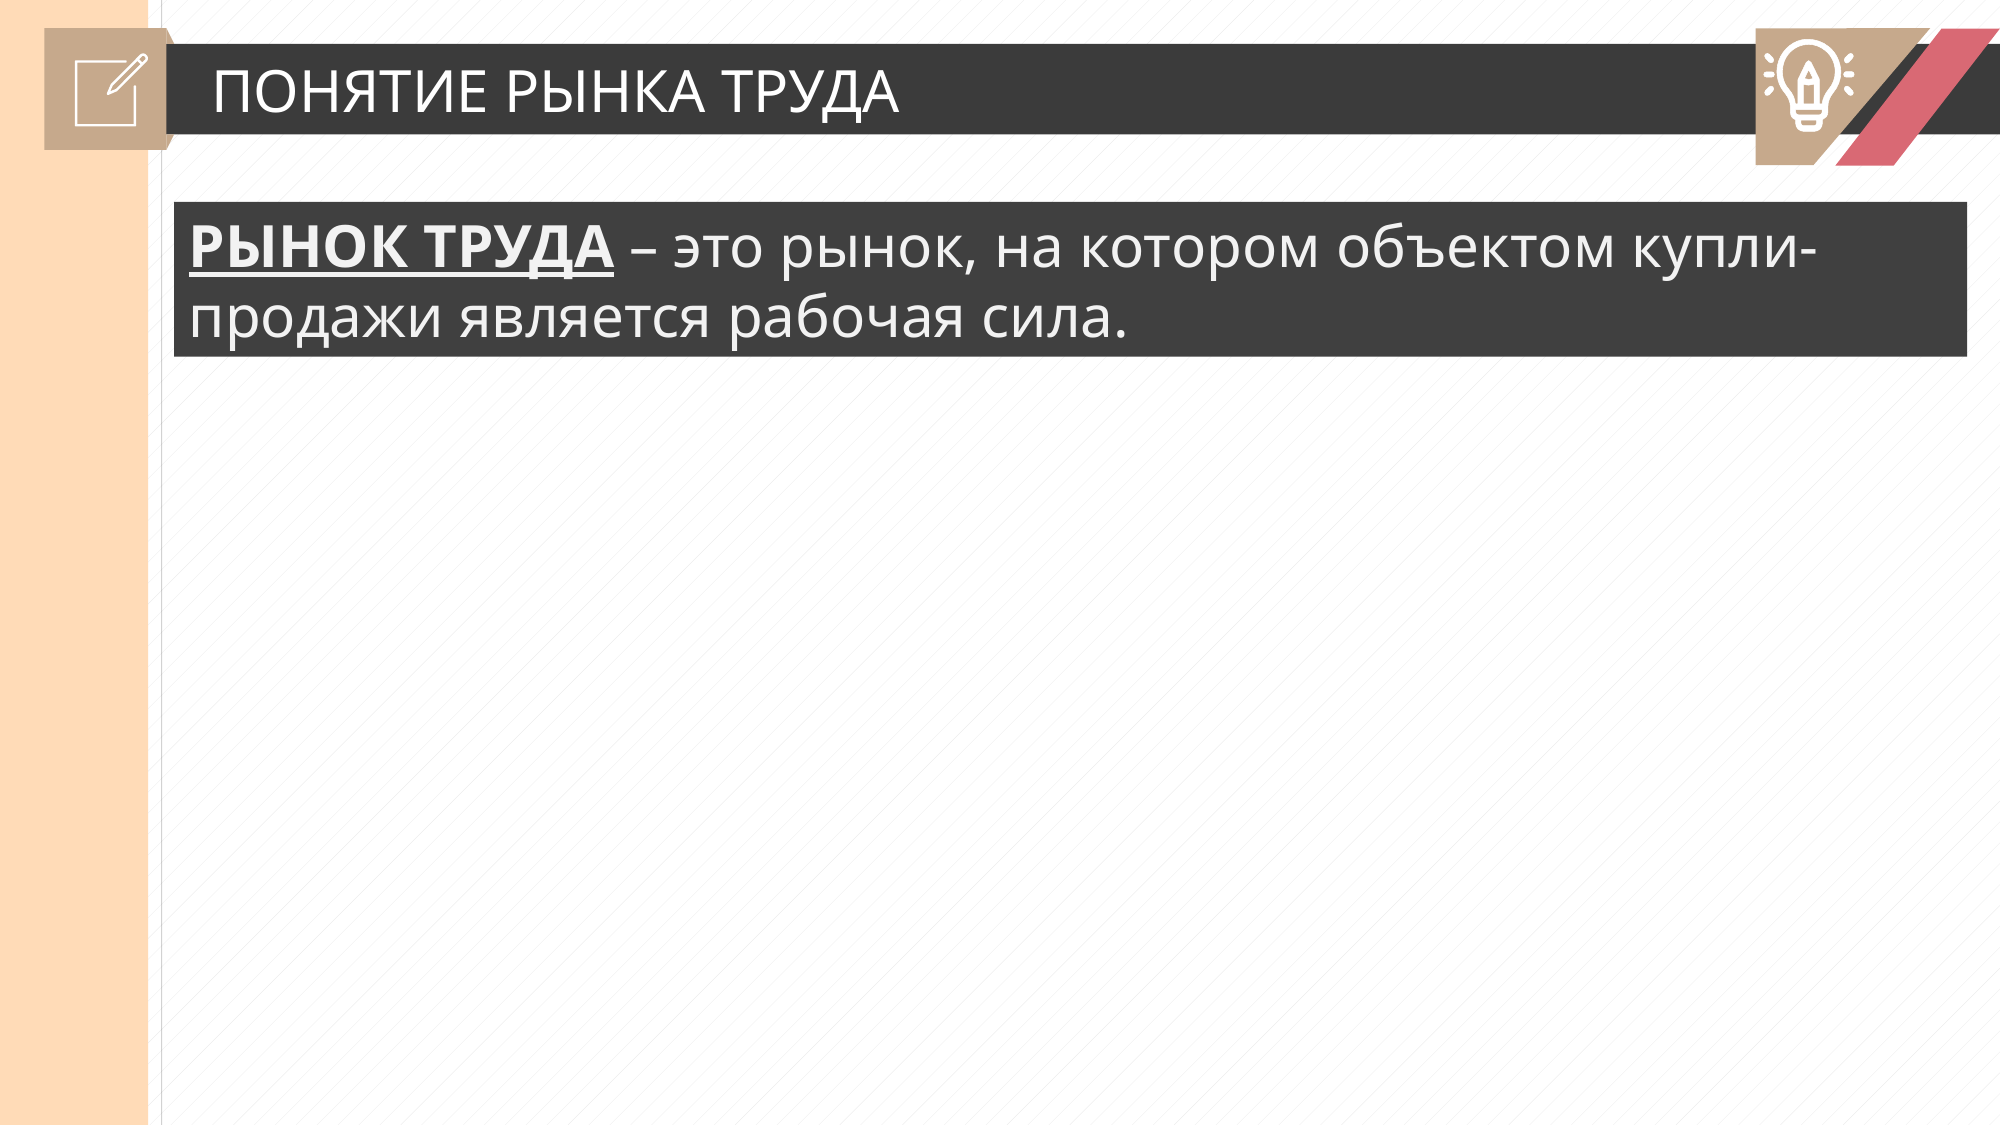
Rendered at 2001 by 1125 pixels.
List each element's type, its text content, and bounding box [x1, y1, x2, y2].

text_box [175, 43, 1755, 135]
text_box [1763, 39, 1855, 132]
text_box РЫНОК ТРУДА – это рынок, на котором объектом купли-продажи является рабочая сила. [174, 201, 1968, 357]
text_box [1755, 28, 2000, 166]
text_box [0, 0, 149, 1125]
text_box ПОНЯТИЕ РЫНКА ТРУДА [210, 53, 1755, 125]
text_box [44, 28, 175, 150]
